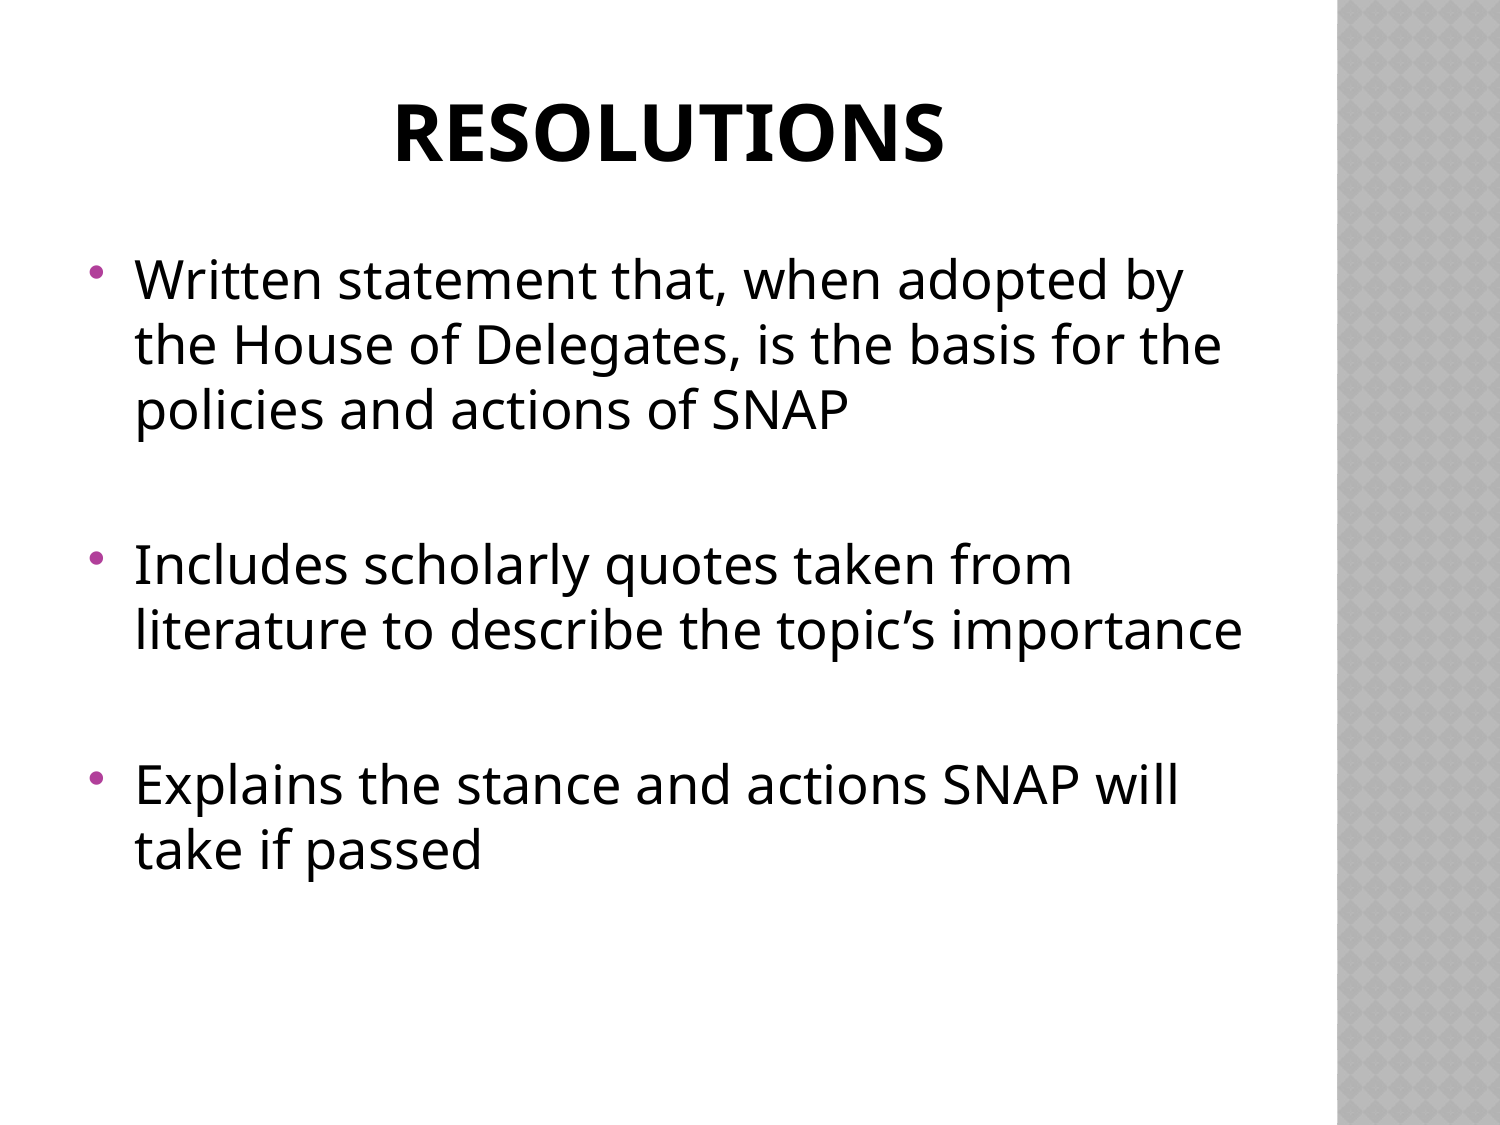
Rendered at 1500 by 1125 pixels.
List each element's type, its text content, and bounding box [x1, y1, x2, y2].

list Written statement that, when adopted by the House of Delegates, is the basis for the policies and actions of SNAP Includes scholarly quotes taken from literature to describe the topic’s importance Explains the stance and actions SNAP will take if passed [75, 237, 1263, 1059]
title Resolutions [75, 62, 1263, 178]
